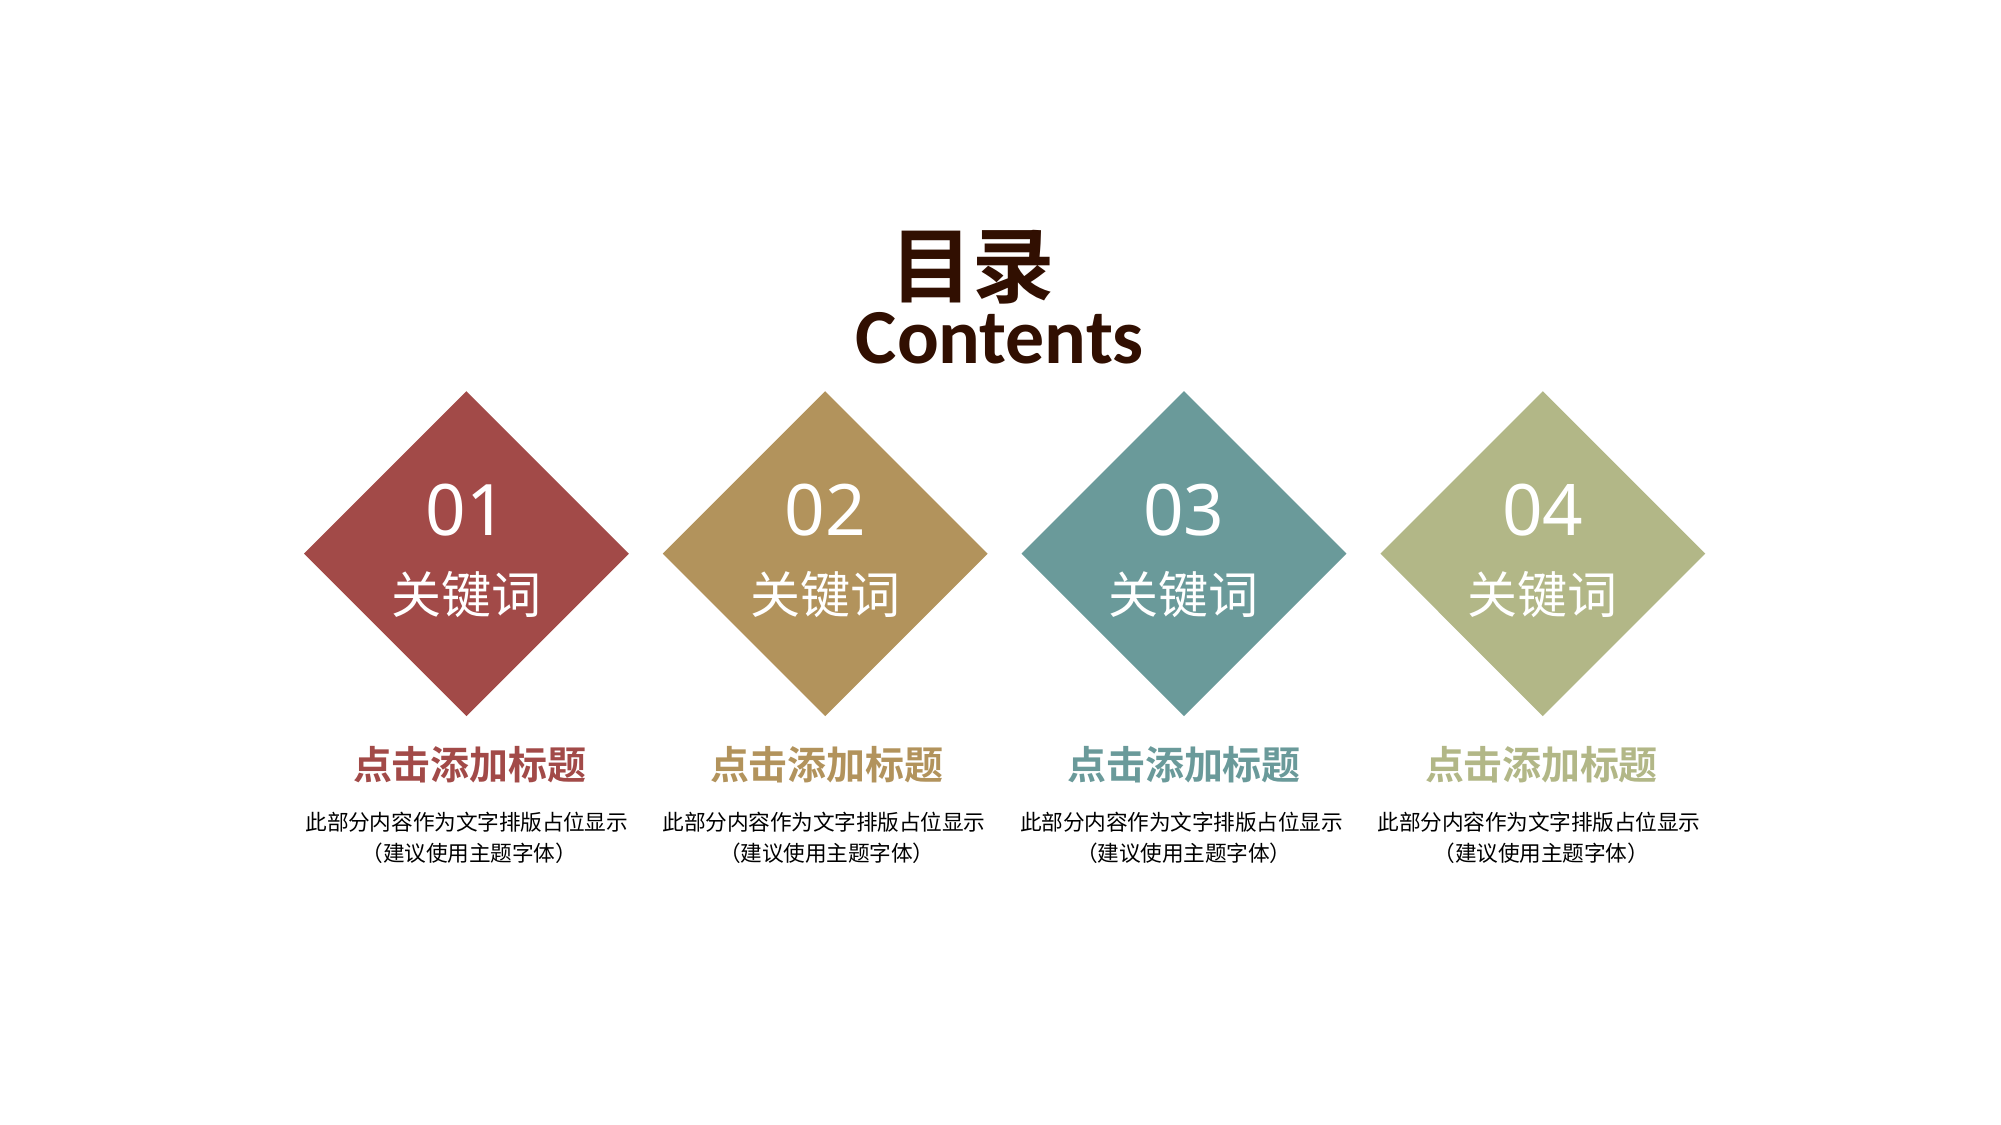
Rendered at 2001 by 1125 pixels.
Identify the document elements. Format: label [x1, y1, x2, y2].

text_box [304, 318, 1857, 535]
text_box [874, 209, 1126, 318]
text_box [1373, 391, 1709, 882]
text_box [301, 391, 637, 882]
text_box [1016, 391, 1352, 882]
text_box [659, 391, 995, 882]
